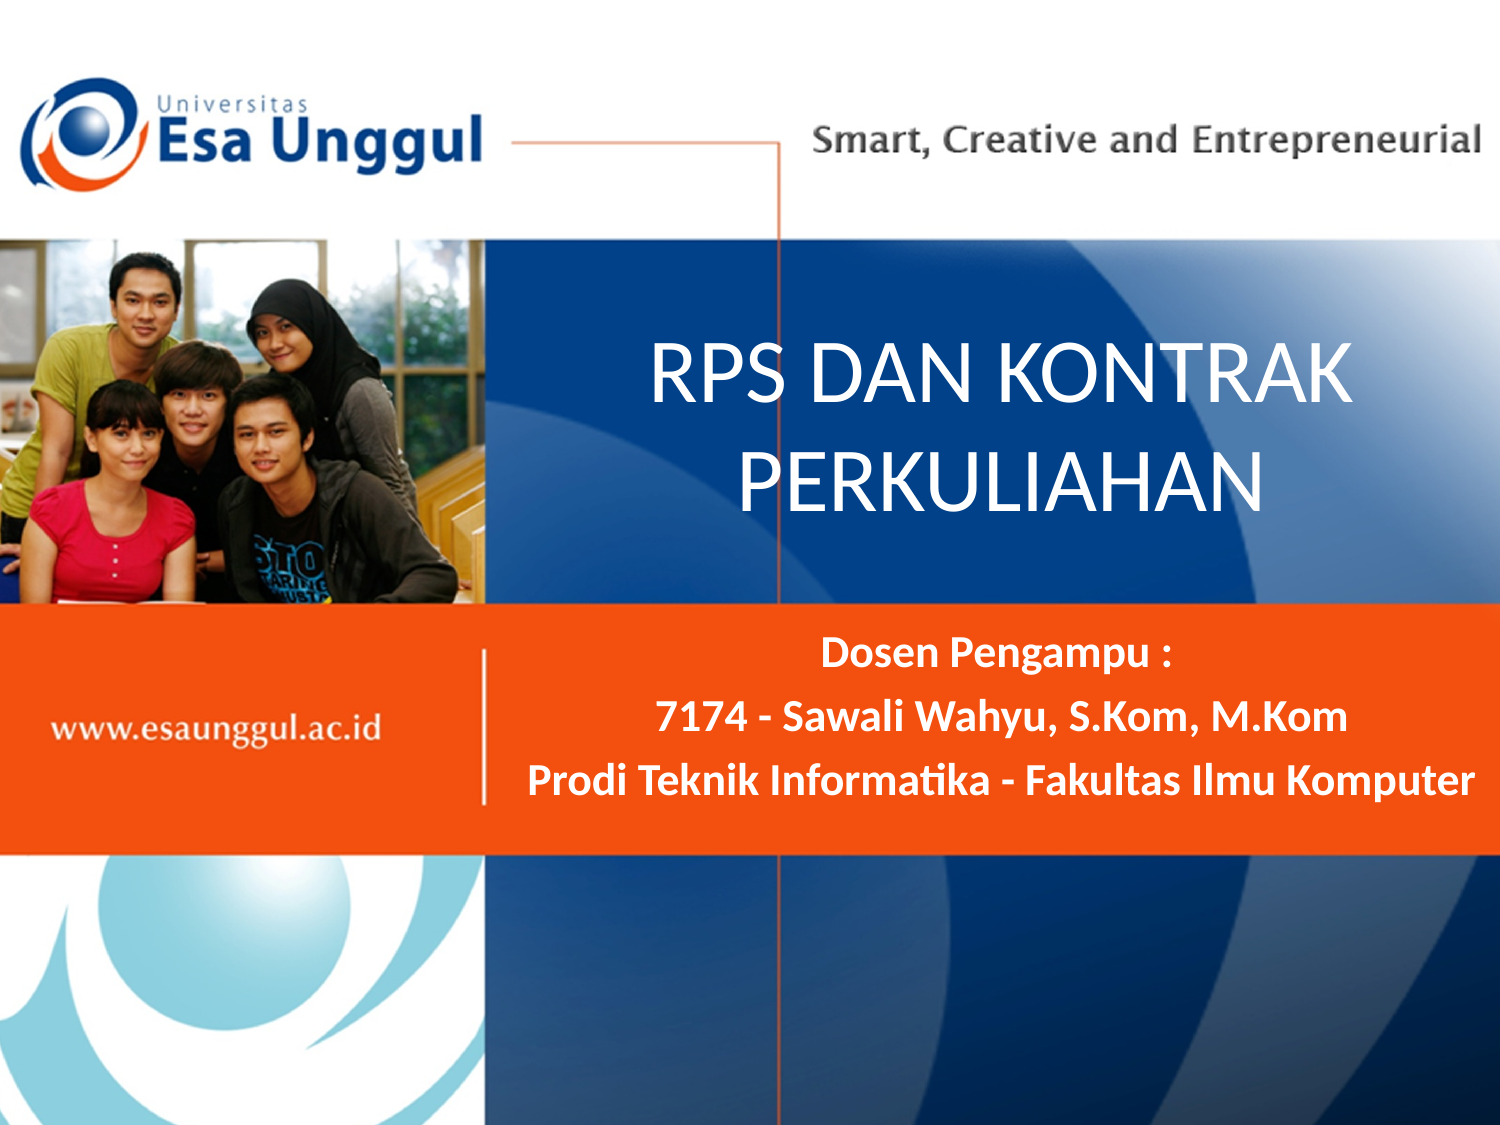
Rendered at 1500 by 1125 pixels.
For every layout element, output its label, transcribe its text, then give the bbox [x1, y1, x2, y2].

subtitle Dosen Pengampu : 7174 - Sawali Wahyu, S.Kom, M.Kom Prodi Teknik Informatika - Fakultas Ilmu Komputer [470, 613, 1500, 841]
picture [0, 37, 1500, 1125]
title RPS DAN KONTRAK PERKULIAHAN [487, 249, 1500, 591]
